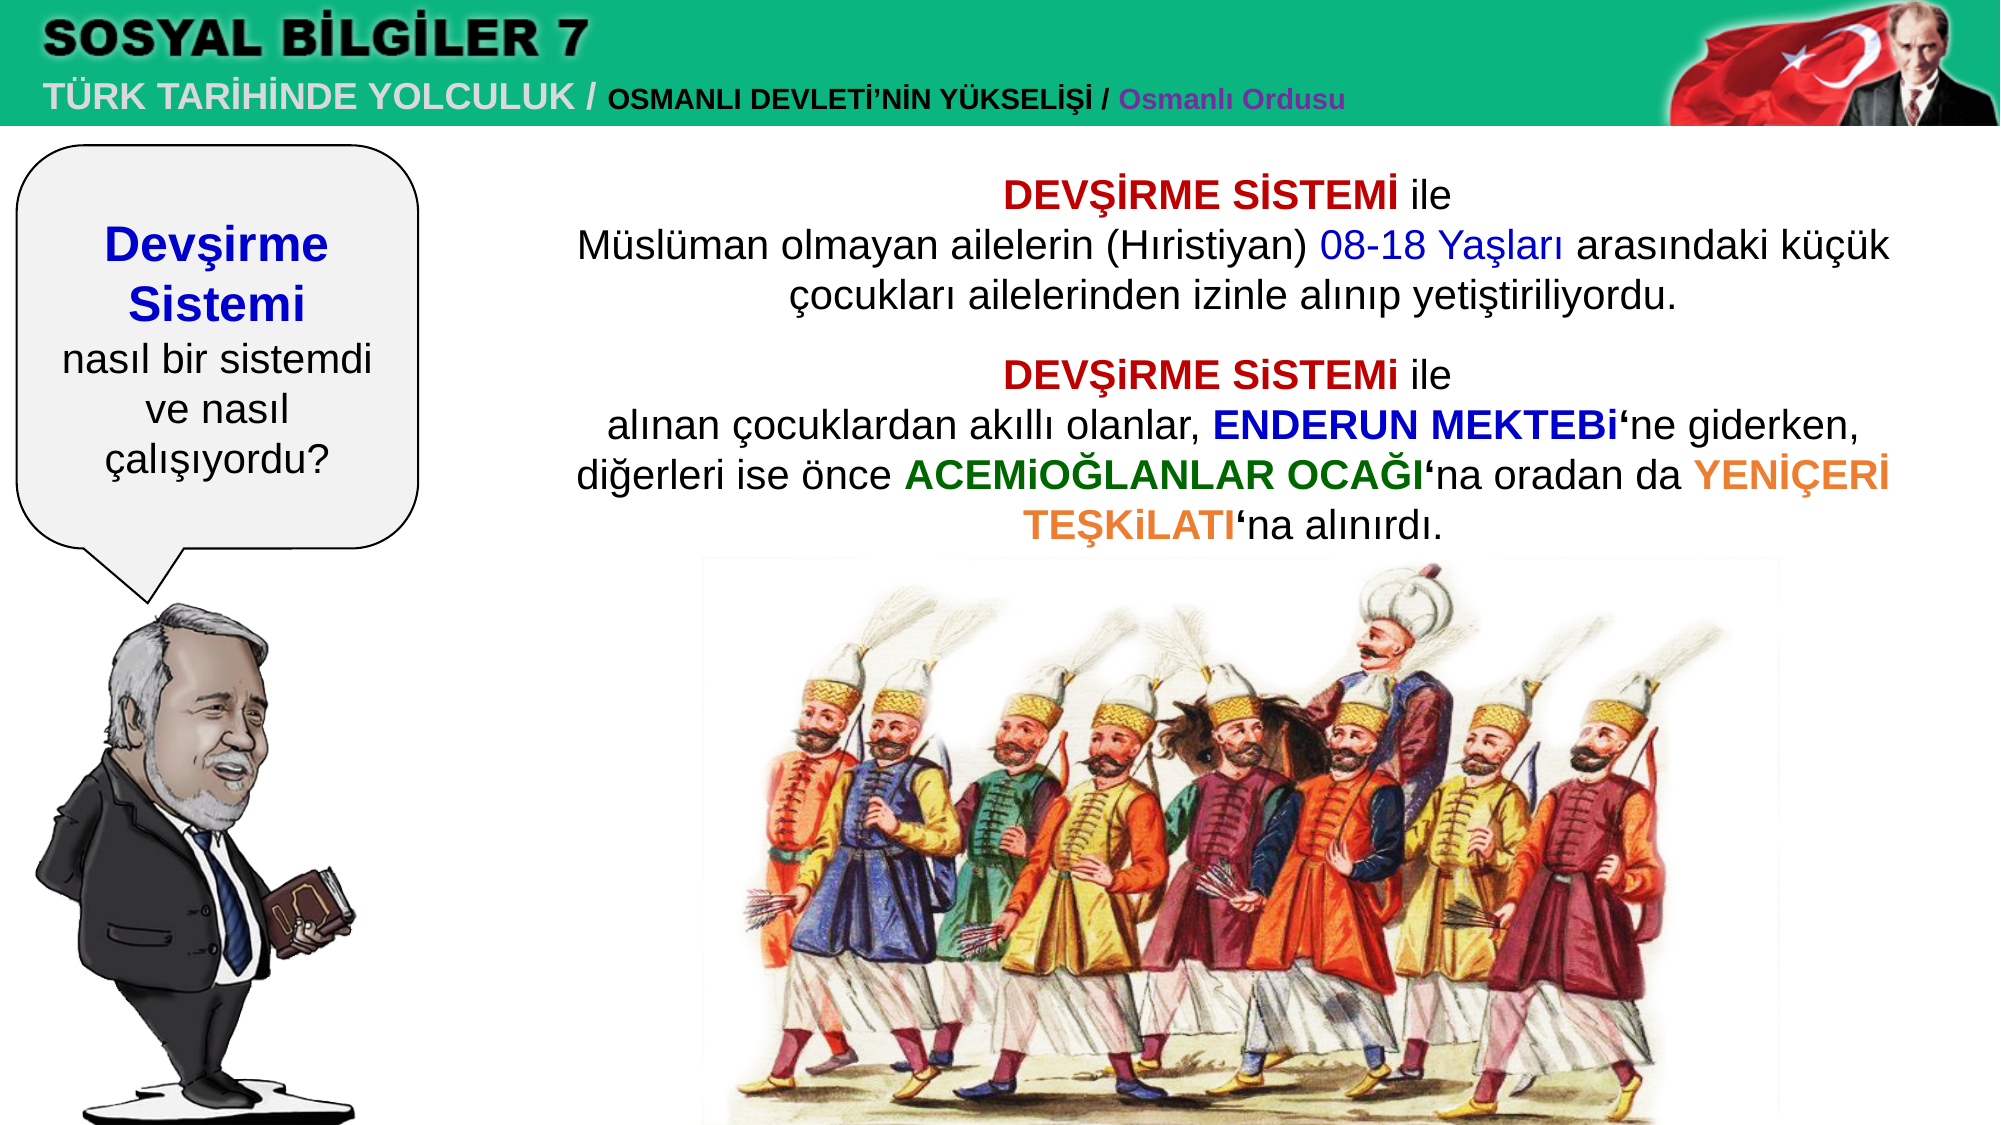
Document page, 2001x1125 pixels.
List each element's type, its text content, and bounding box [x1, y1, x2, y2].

picture [0, 0, 2000, 126]
text_box DEVŞİRME SİSTEMİ ile Müslüman olmayan ailelerin (Hıristiyan) 08-18 Yaşları arasındaki küçük çocukları ailelerinden izinle alınıp yetiştiriliyordu. [527, 160, 1940, 326]
text_box Devşirme Sistemi nasıl bir sistemdi ve nasıl çalışıyordu? [15, 144, 420, 597]
text_box DEVŞiRME SiSTEMi ile alınan çocuklardan akıllı olanlar, ENDERUN MEKTEBi‘ne giderken, diğerleri ise önce ACEMiOĞLANLAR OCAĞI‘na oradan da YENİÇERİ TEŞKiLATI‘na alınırdı. [527, 340, 1940, 555]
picture [27, 597, 361, 1125]
picture [702, 557, 1780, 1125]
